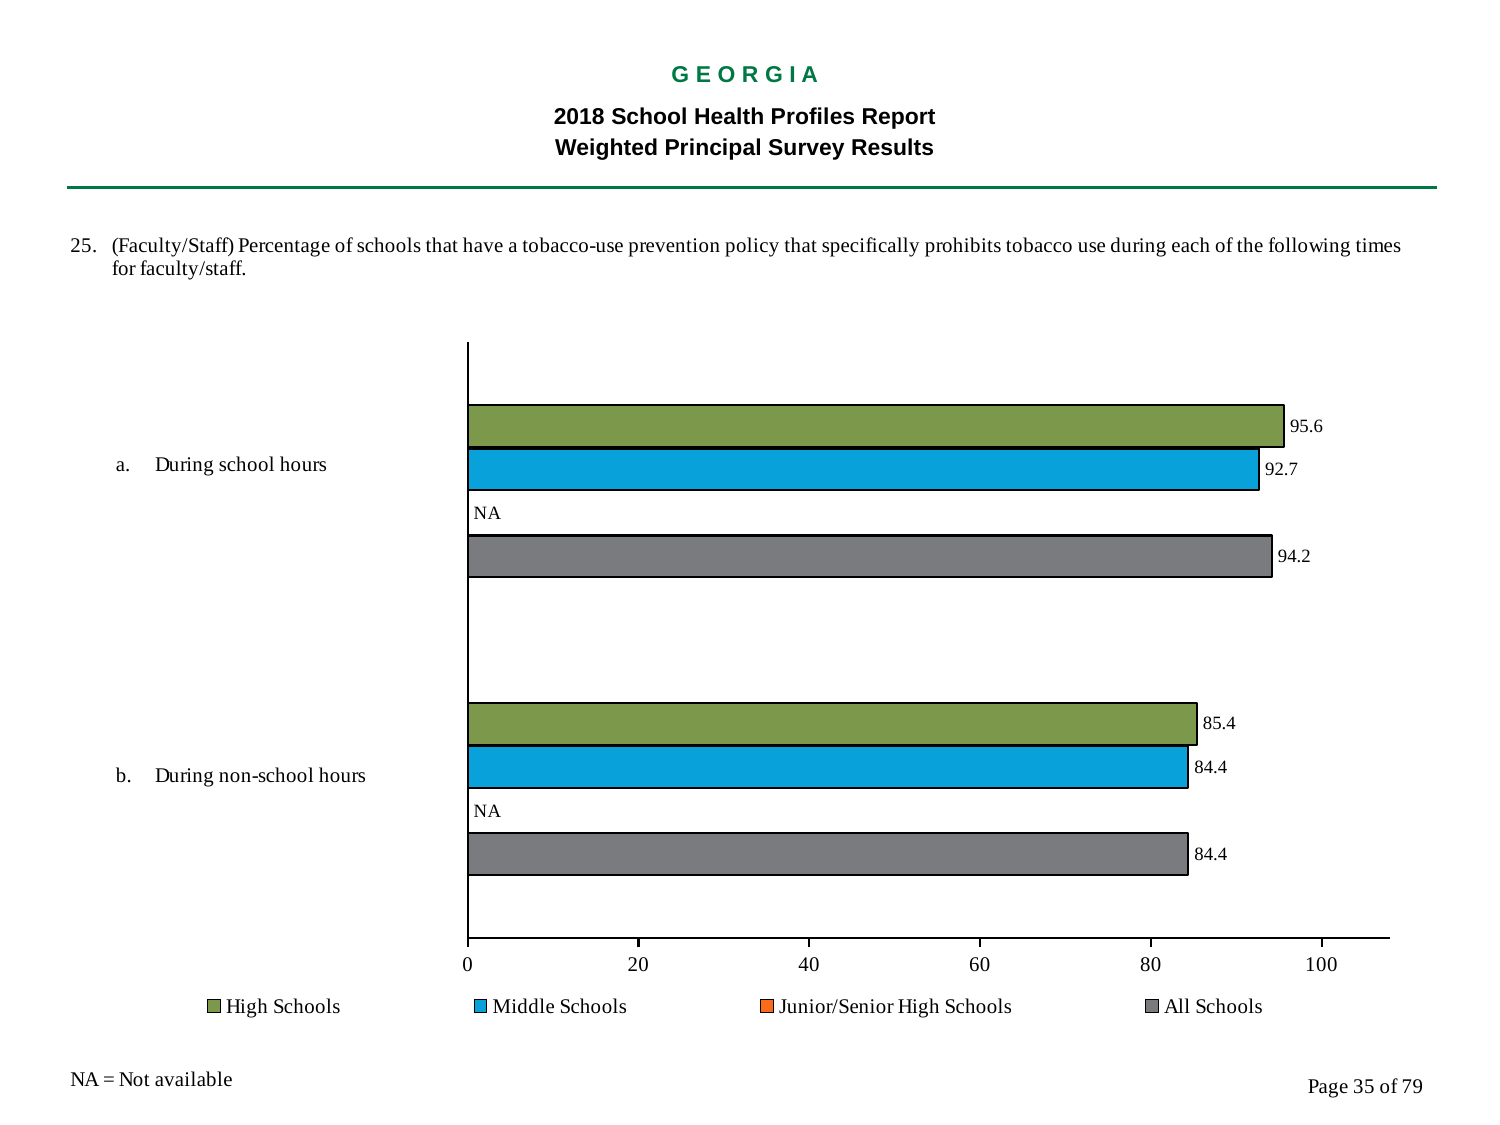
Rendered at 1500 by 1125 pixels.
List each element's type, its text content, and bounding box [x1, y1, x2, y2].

text_box G E O R G I A [41, 52, 1448, 93]
chart [41, 208, 1448, 1105]
text_box 2018 School Health Profiles Report [41, 93, 1448, 125]
text_box Weighted Principal Survey Results [41, 125, 1448, 168]
